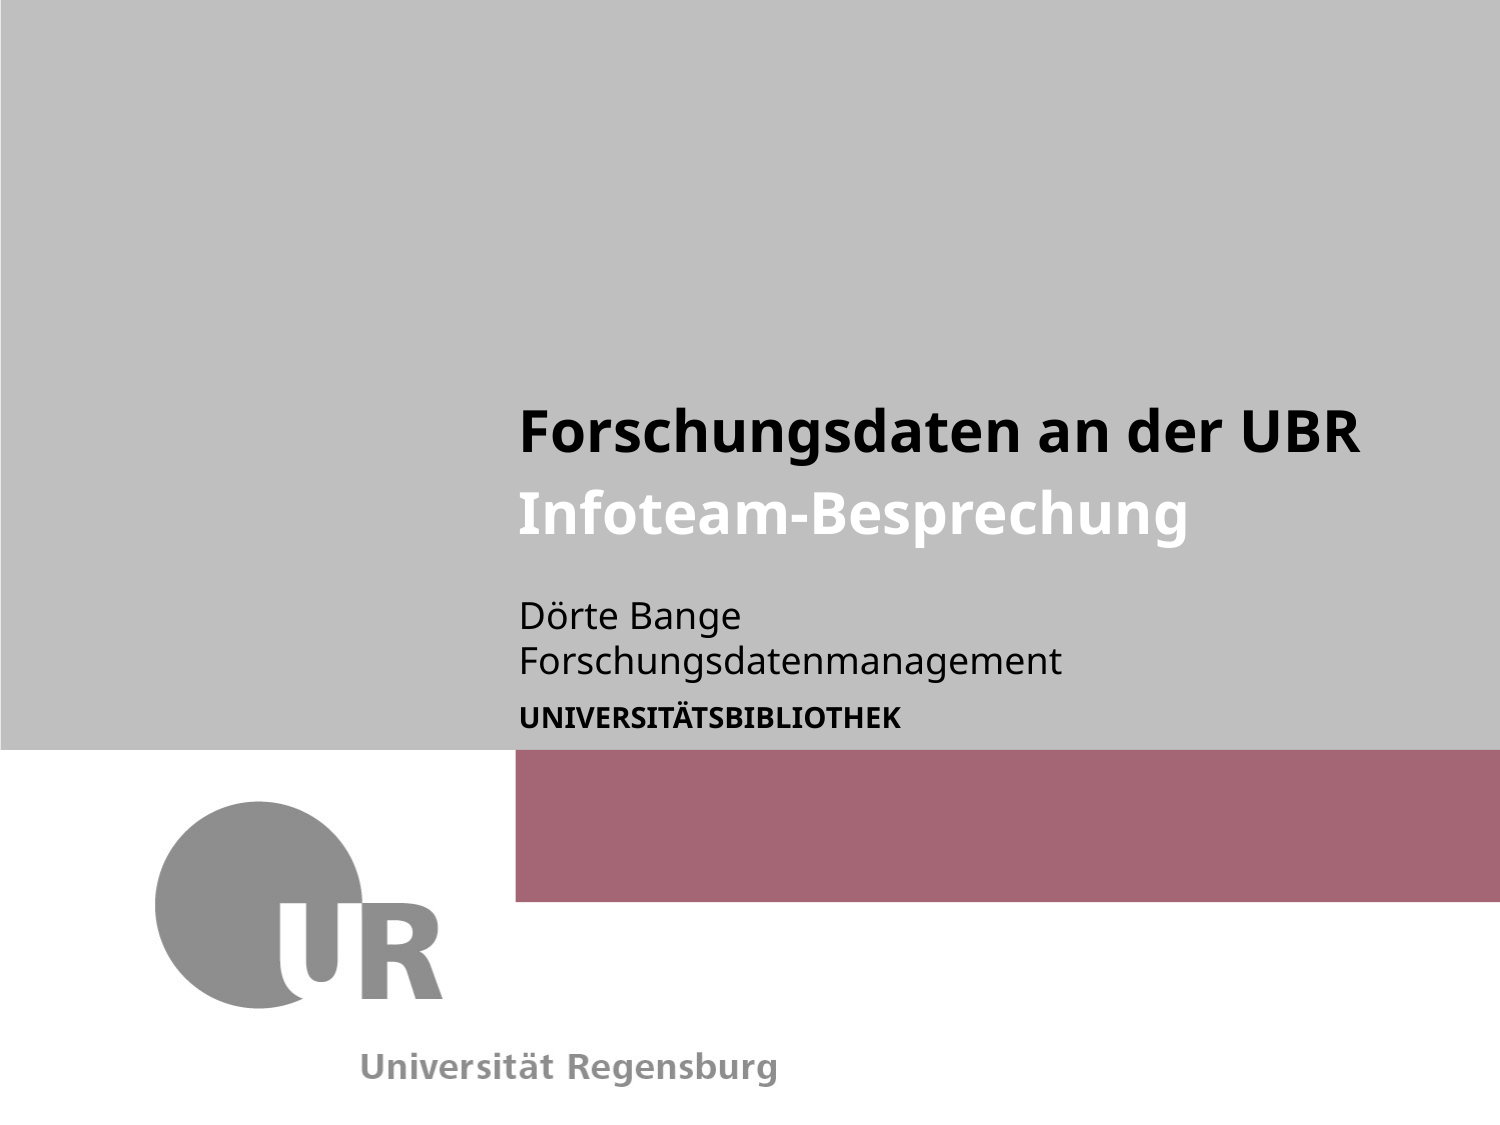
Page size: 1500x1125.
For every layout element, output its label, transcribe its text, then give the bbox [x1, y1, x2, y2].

list Infoteam-Besprechung [503, 468, 1500, 551]
list Forschungsdaten an der UBR [503, 386, 1454, 468]
picture [0, 783, 799, 1125]
